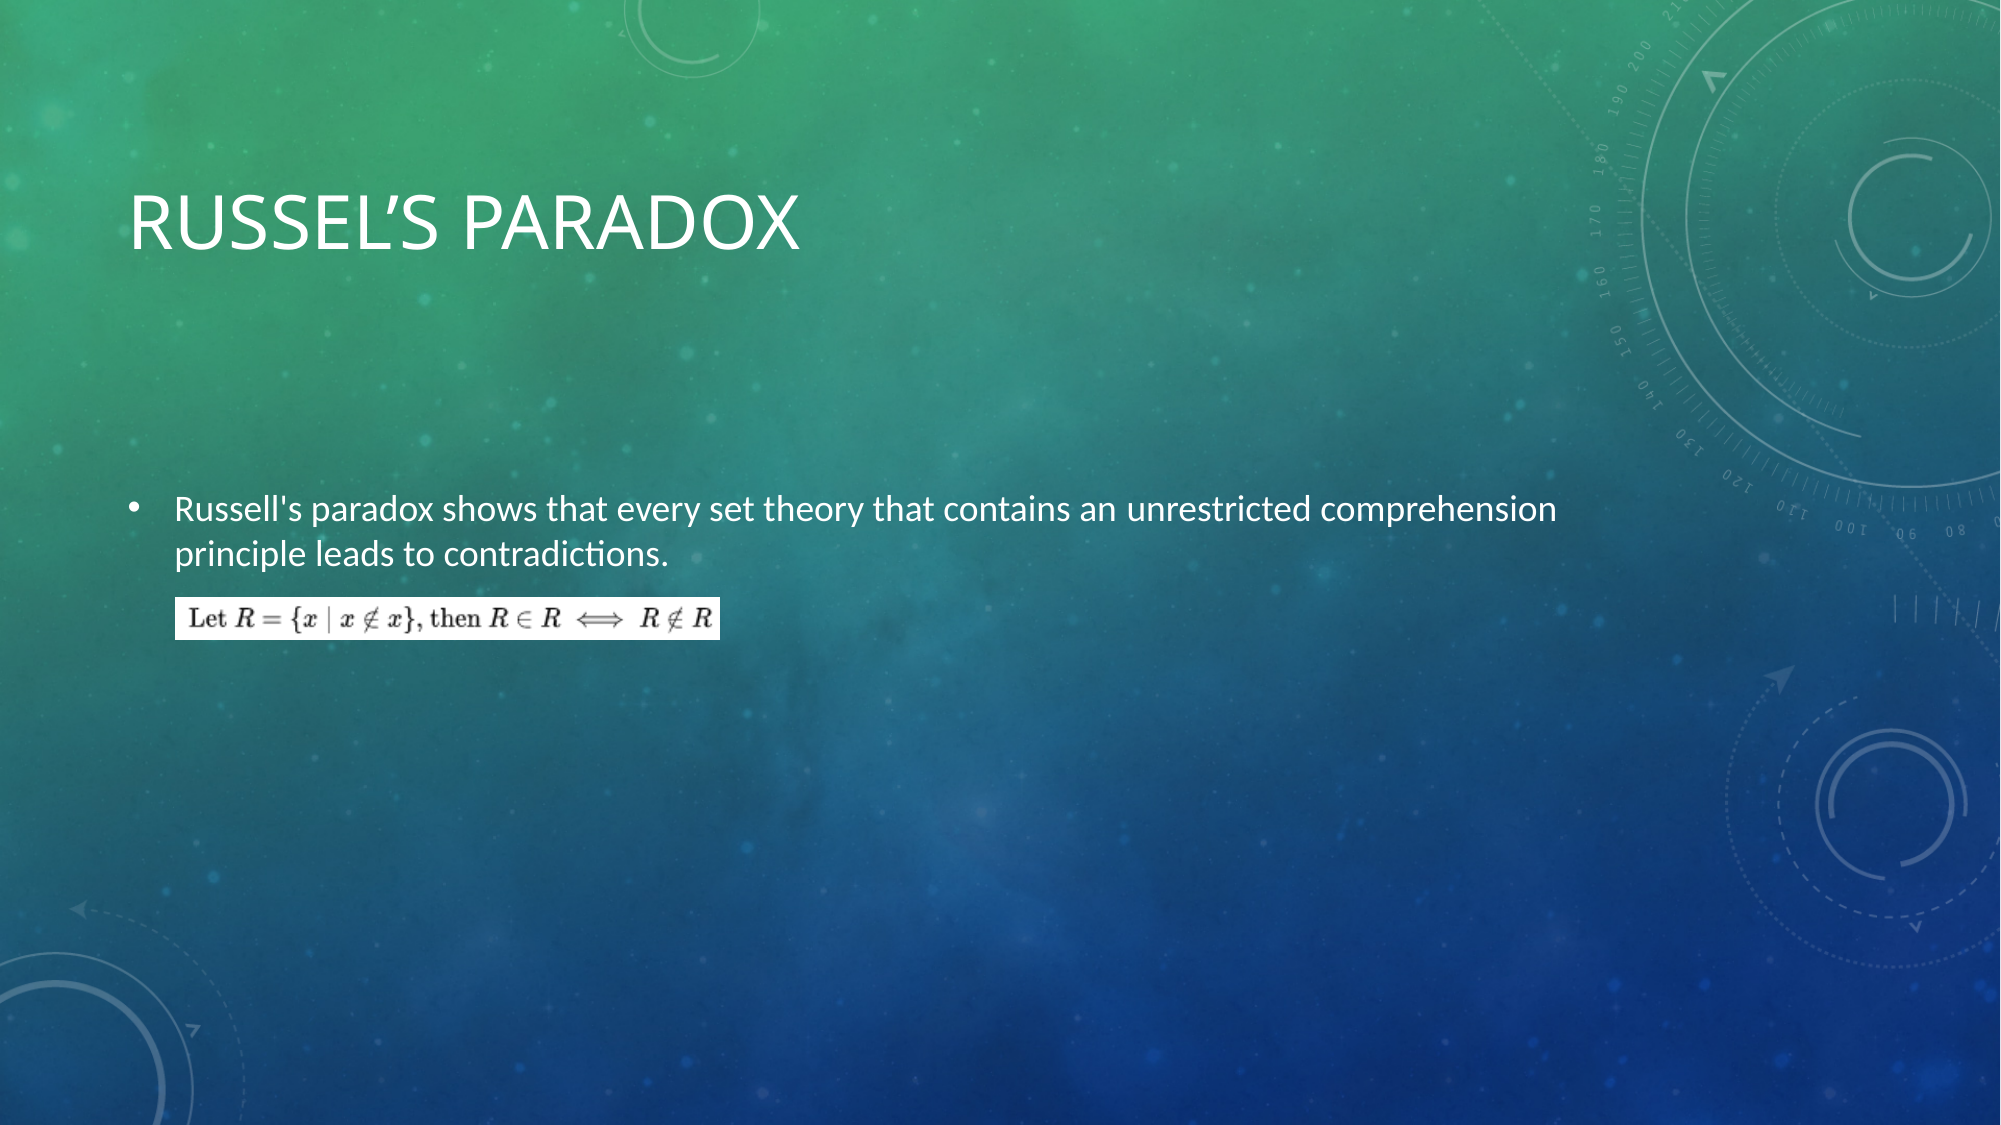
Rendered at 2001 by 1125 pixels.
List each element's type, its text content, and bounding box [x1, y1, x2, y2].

list Russell's paradox shows that every set theory that contains an unrestricted comprehension principle leads to contradictions. [112, 351, 1775, 950]
picture [0, 0, 2001, 1125]
title Russel’s ParaDox [112, 99, 1775, 339]
